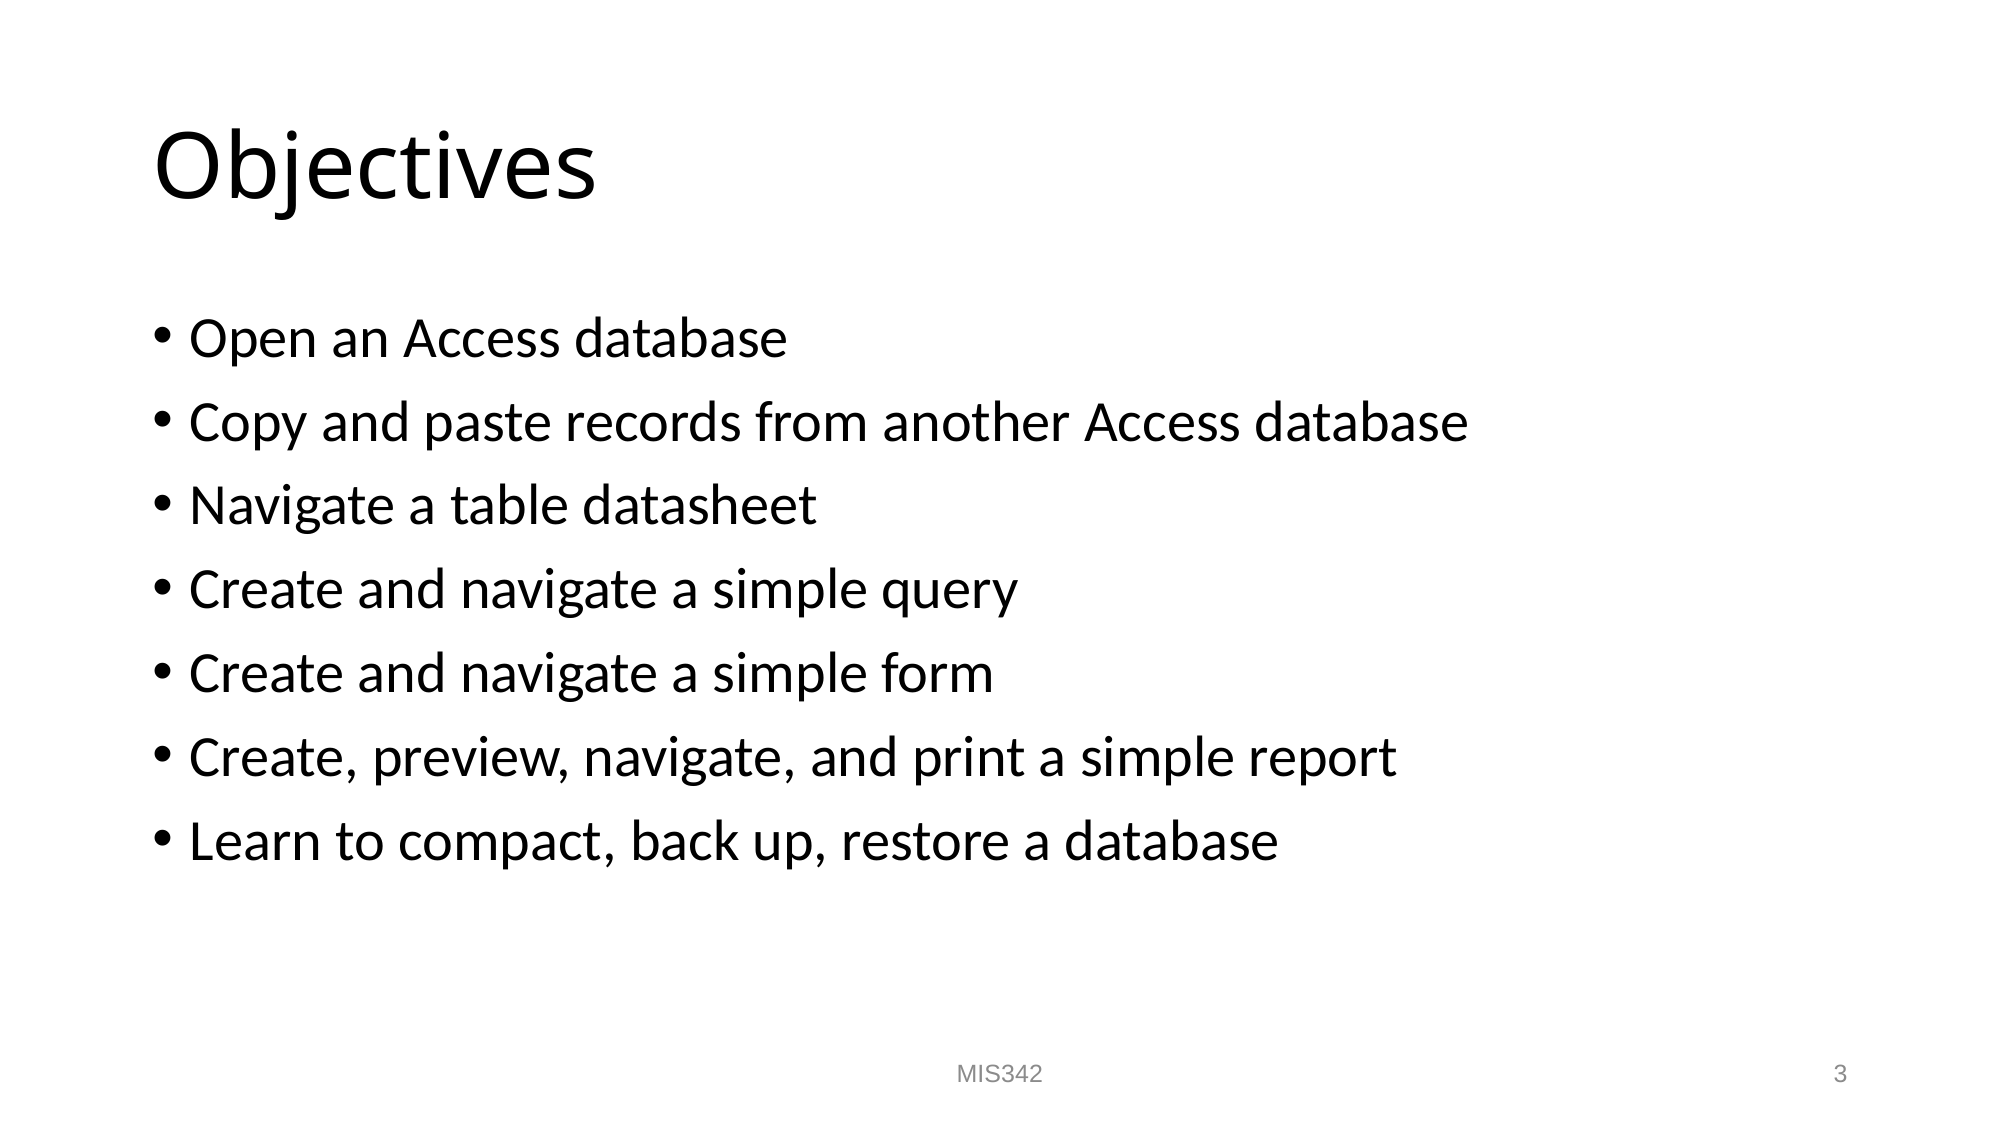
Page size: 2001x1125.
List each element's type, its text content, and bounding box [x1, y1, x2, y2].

slide_number 3 [1412, 1042, 1863, 1103]
title Objectives [137, 59, 1863, 278]
footer MIS342 [662, 1042, 1338, 1103]
list Open an Access database Copy and paste records from another Access database Navigate a table datasheet Create and navigate a simple query Create and navigate a simple form Create, preview, navigate, and print a simple report Learn to compact, back up, restore a database [137, 299, 1863, 1014]
